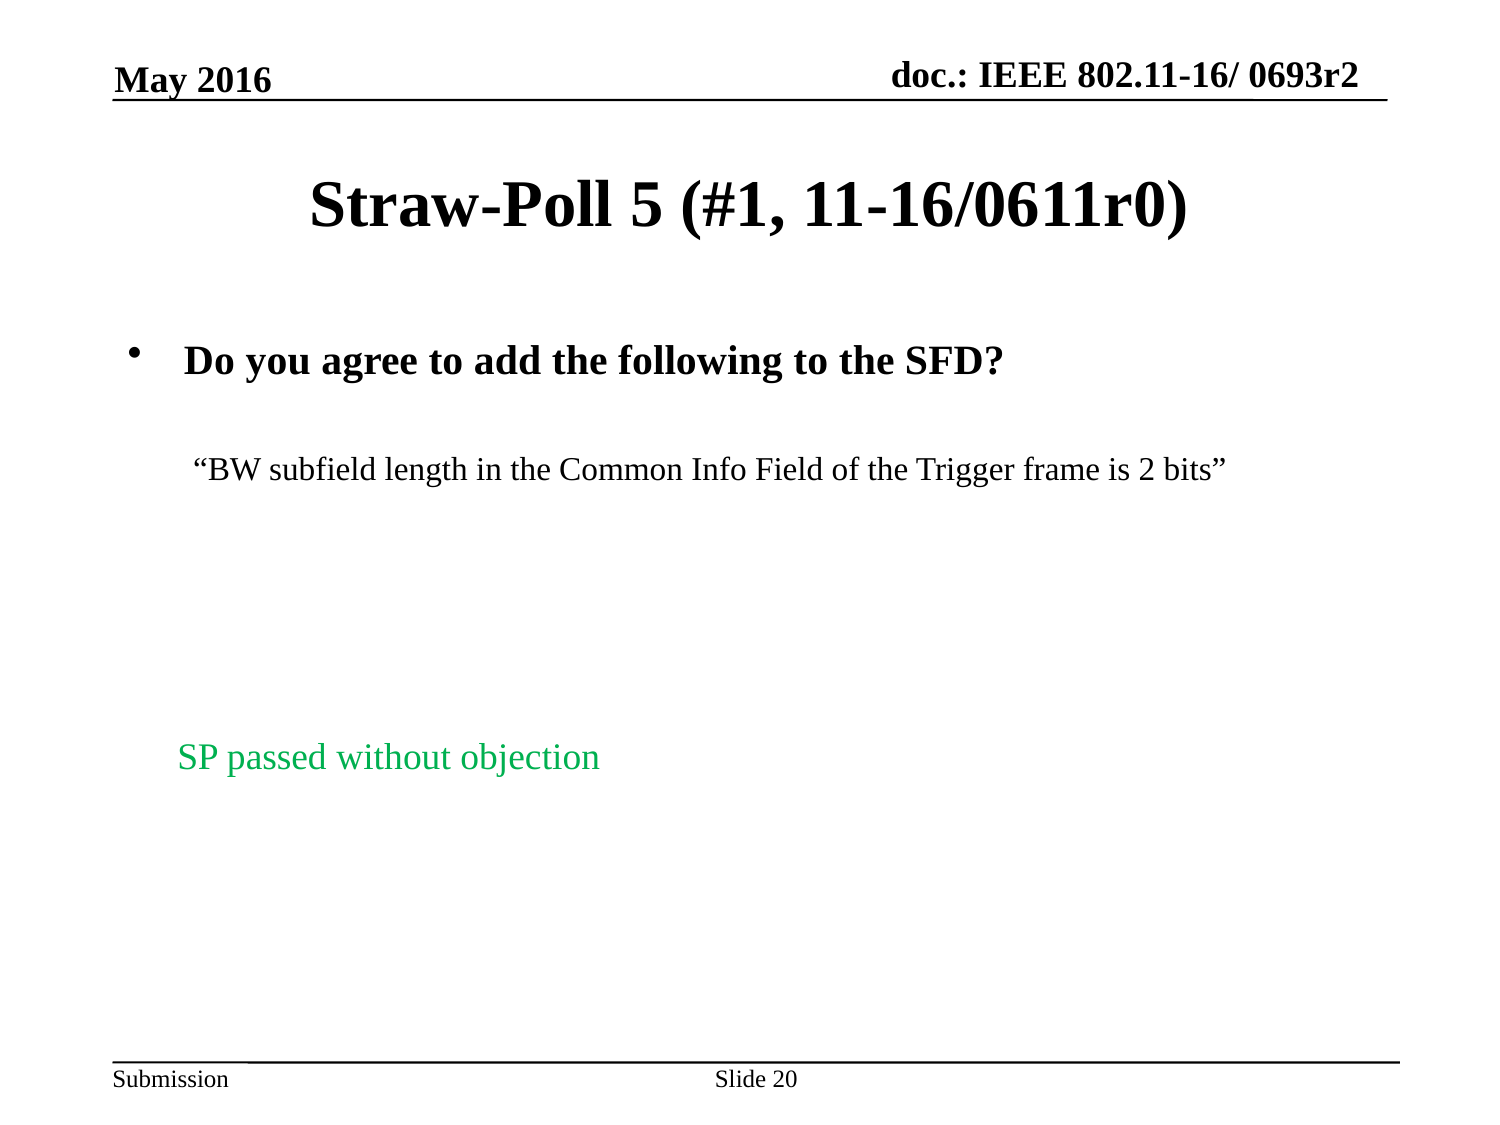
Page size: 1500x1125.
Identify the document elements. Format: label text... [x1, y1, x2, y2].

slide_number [114, 54, 274, 101]
text_box SP passed without objection [162, 724, 725, 785]
title Straw-Poll 5 (#1, 11-16/0611r0) [112, 112, 1388, 288]
slide_number Slide 20 [712, 1061, 800, 1093]
list Do you agree to add the following to the SFD? “BW subfield length in the Common Info Field of the Trigger frame is 2 bits” [112, 324, 1388, 1000]
